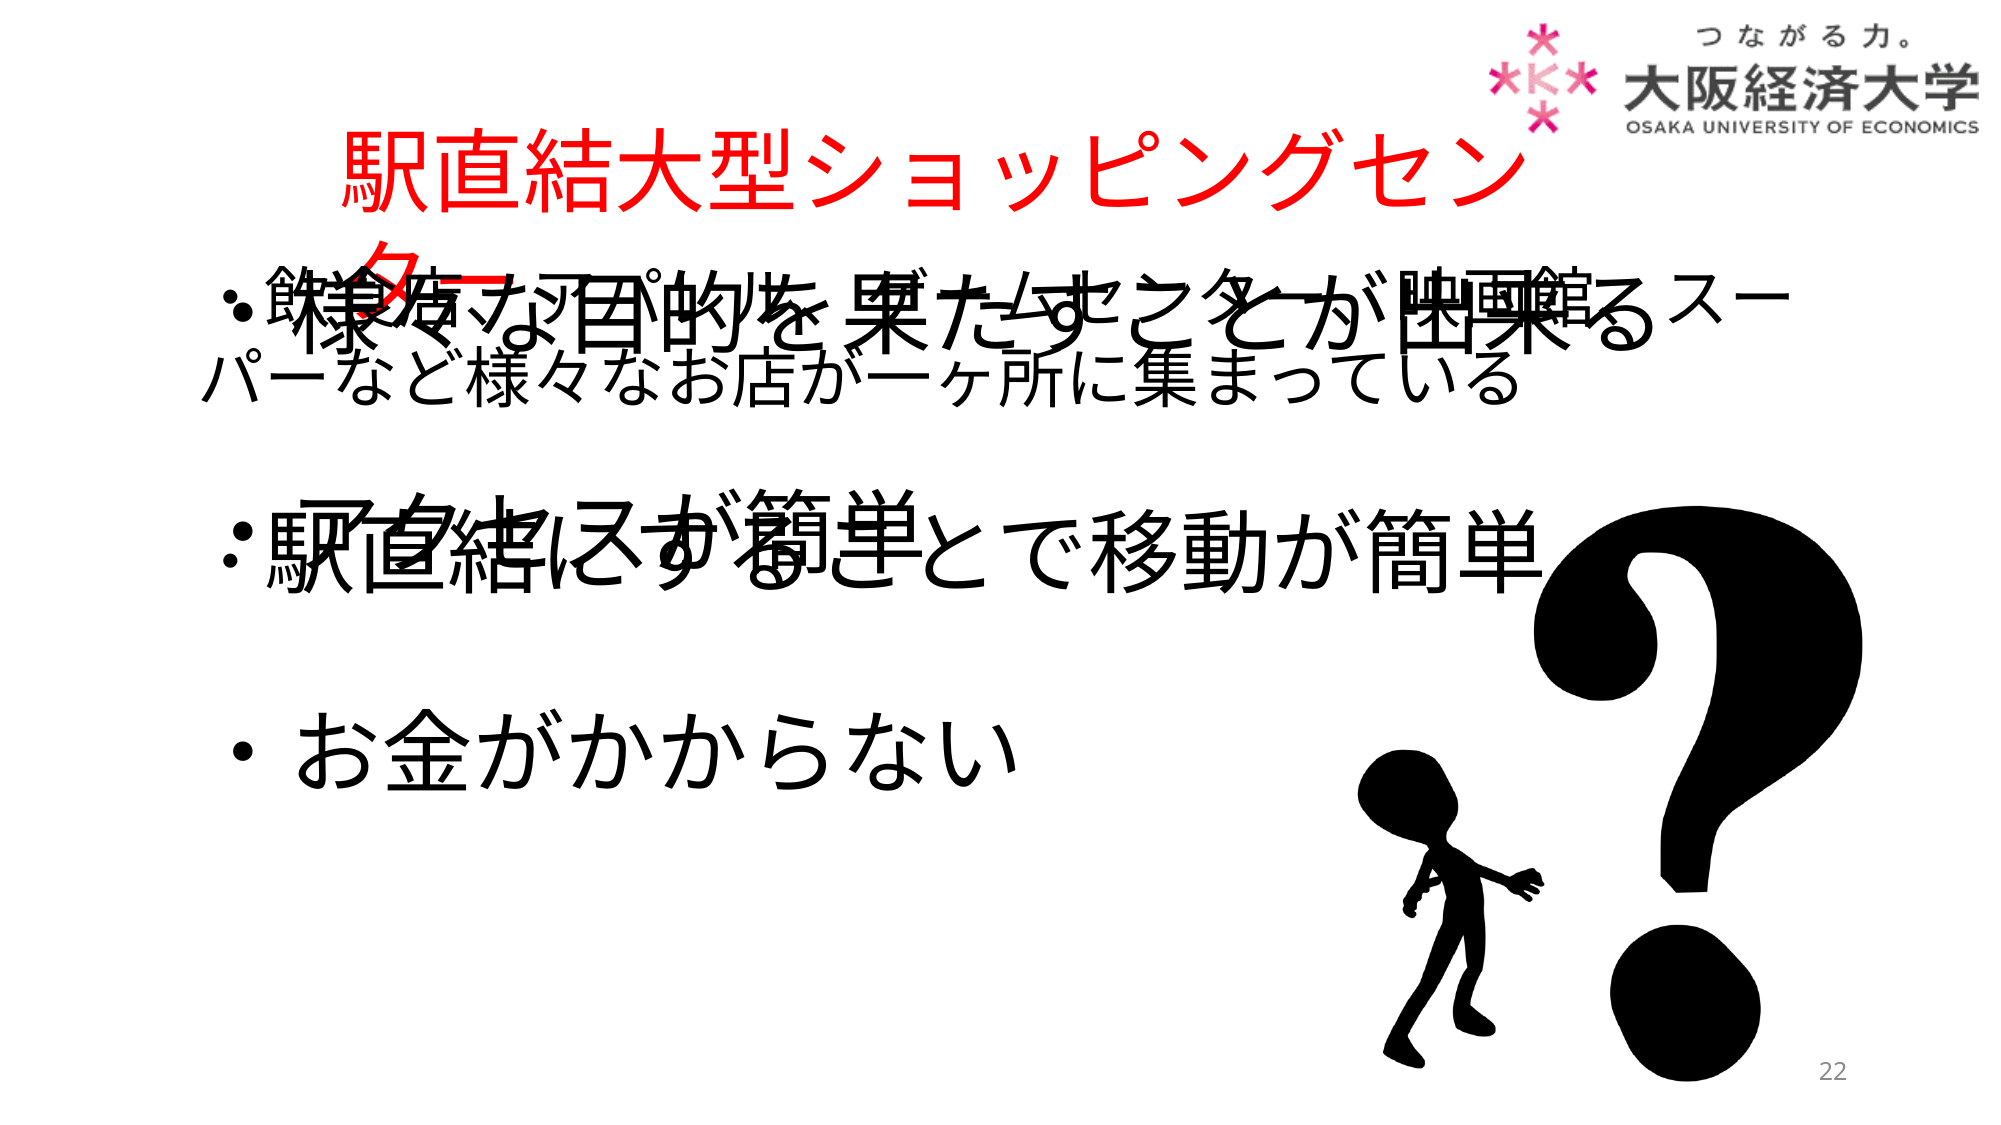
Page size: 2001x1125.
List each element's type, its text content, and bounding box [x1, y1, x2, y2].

picture [1488, 23, 1979, 135]
text_box ・様々な目的を果たすことが出来る ・アクセスが簡単 ・お金がかからない [183, 773, 1213, 923]
text_box ・飲食店、アパレル、ゲームセンター、映画館、スーパーなど様々なお店が一ヶ所に集まっている ・駅直結にすることで移動が簡単 [183, 247, 1845, 773]
text_box 駅直結大型ショッピングセンター [324, 106, 1589, 247]
picture [1213, 490, 2000, 1103]
